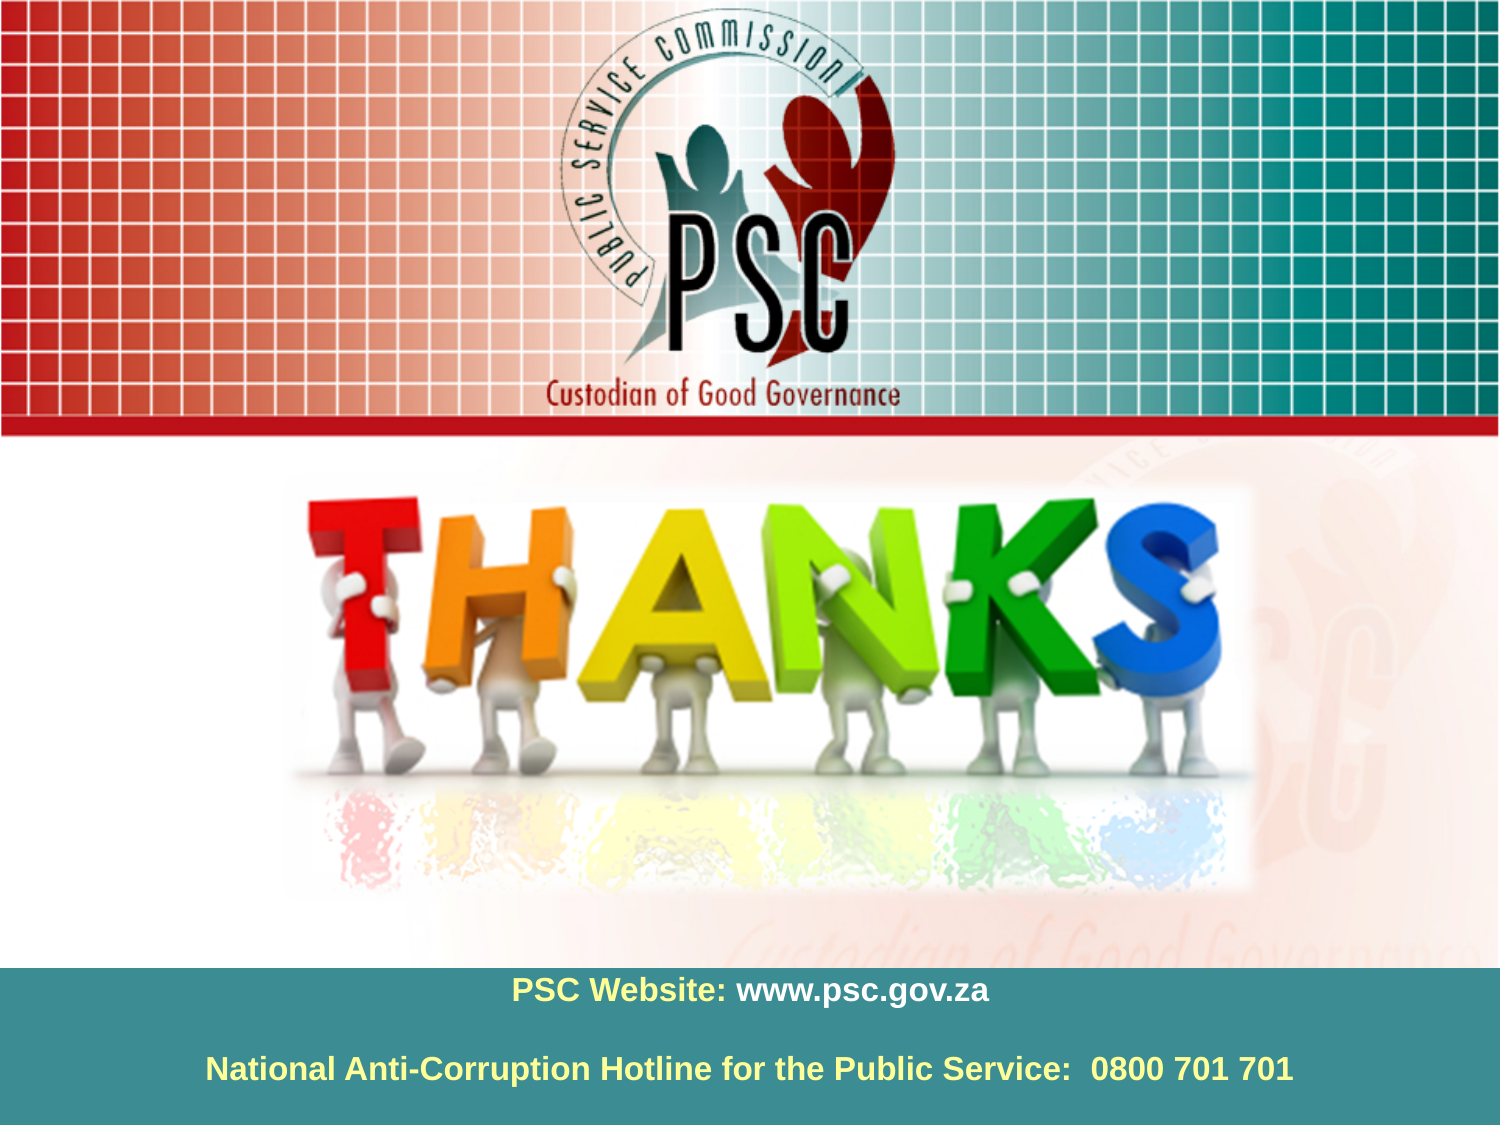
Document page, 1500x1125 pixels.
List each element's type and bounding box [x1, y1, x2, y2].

text_box [0, 0, 1500, 1125]
picture [277, 468, 1270, 907]
